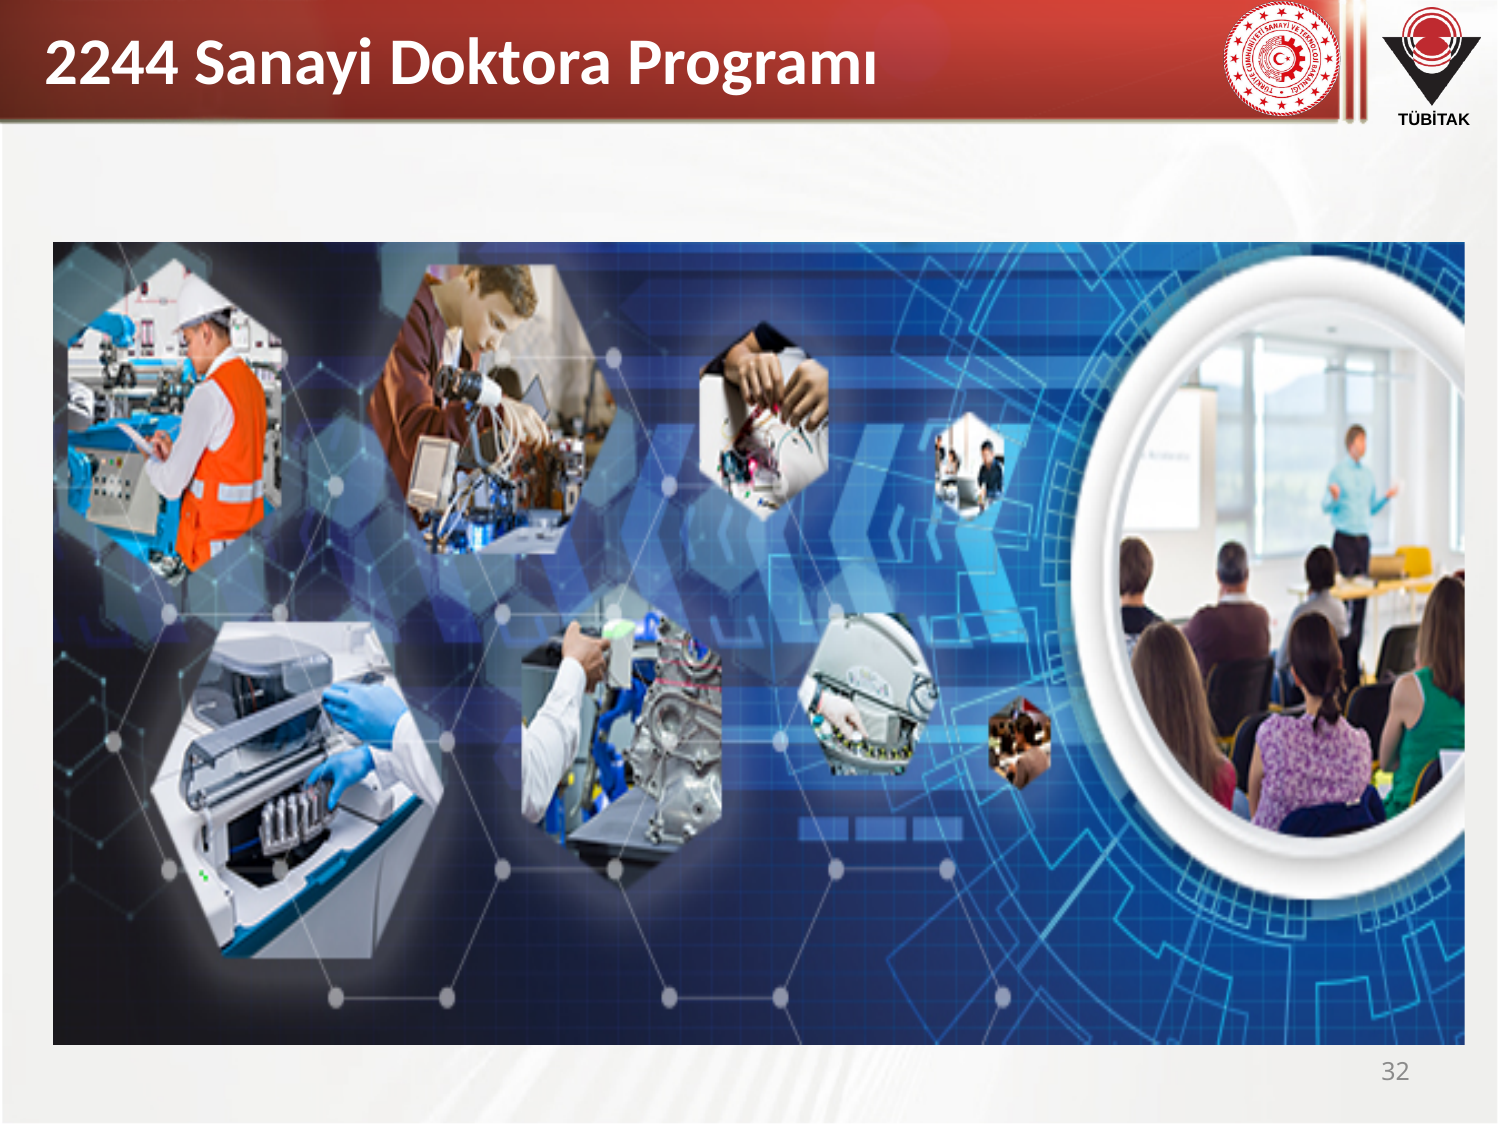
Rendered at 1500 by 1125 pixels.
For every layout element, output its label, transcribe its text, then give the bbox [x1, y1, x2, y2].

picture [0, 0, 1499, 1125]
slide_number 32 [1074, 1054, 1425, 1103]
title 2244 Sanayi Doktora Programı [29, 0, 1221, 116]
